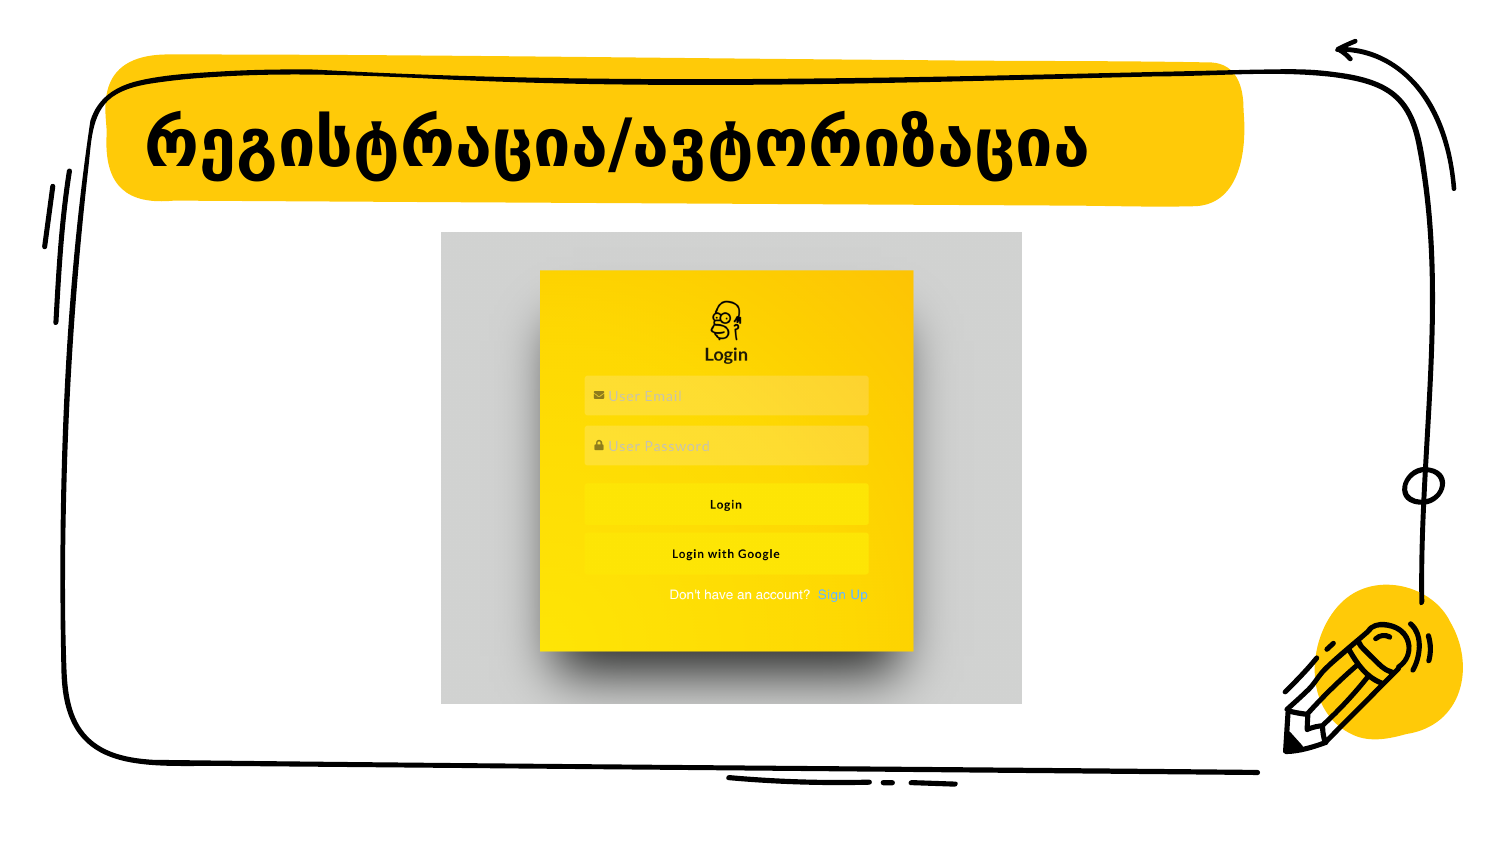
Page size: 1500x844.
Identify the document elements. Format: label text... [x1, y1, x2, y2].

text_box [1283, 621, 1412, 755]
picture [440, 231, 1022, 705]
text_box [1407, 621, 1422, 673]
text_box [1282, 655, 1320, 695]
title რეგისტრაცია/ავტორიზაცია [144, 112, 1200, 178]
text_box [1425, 633, 1433, 664]
